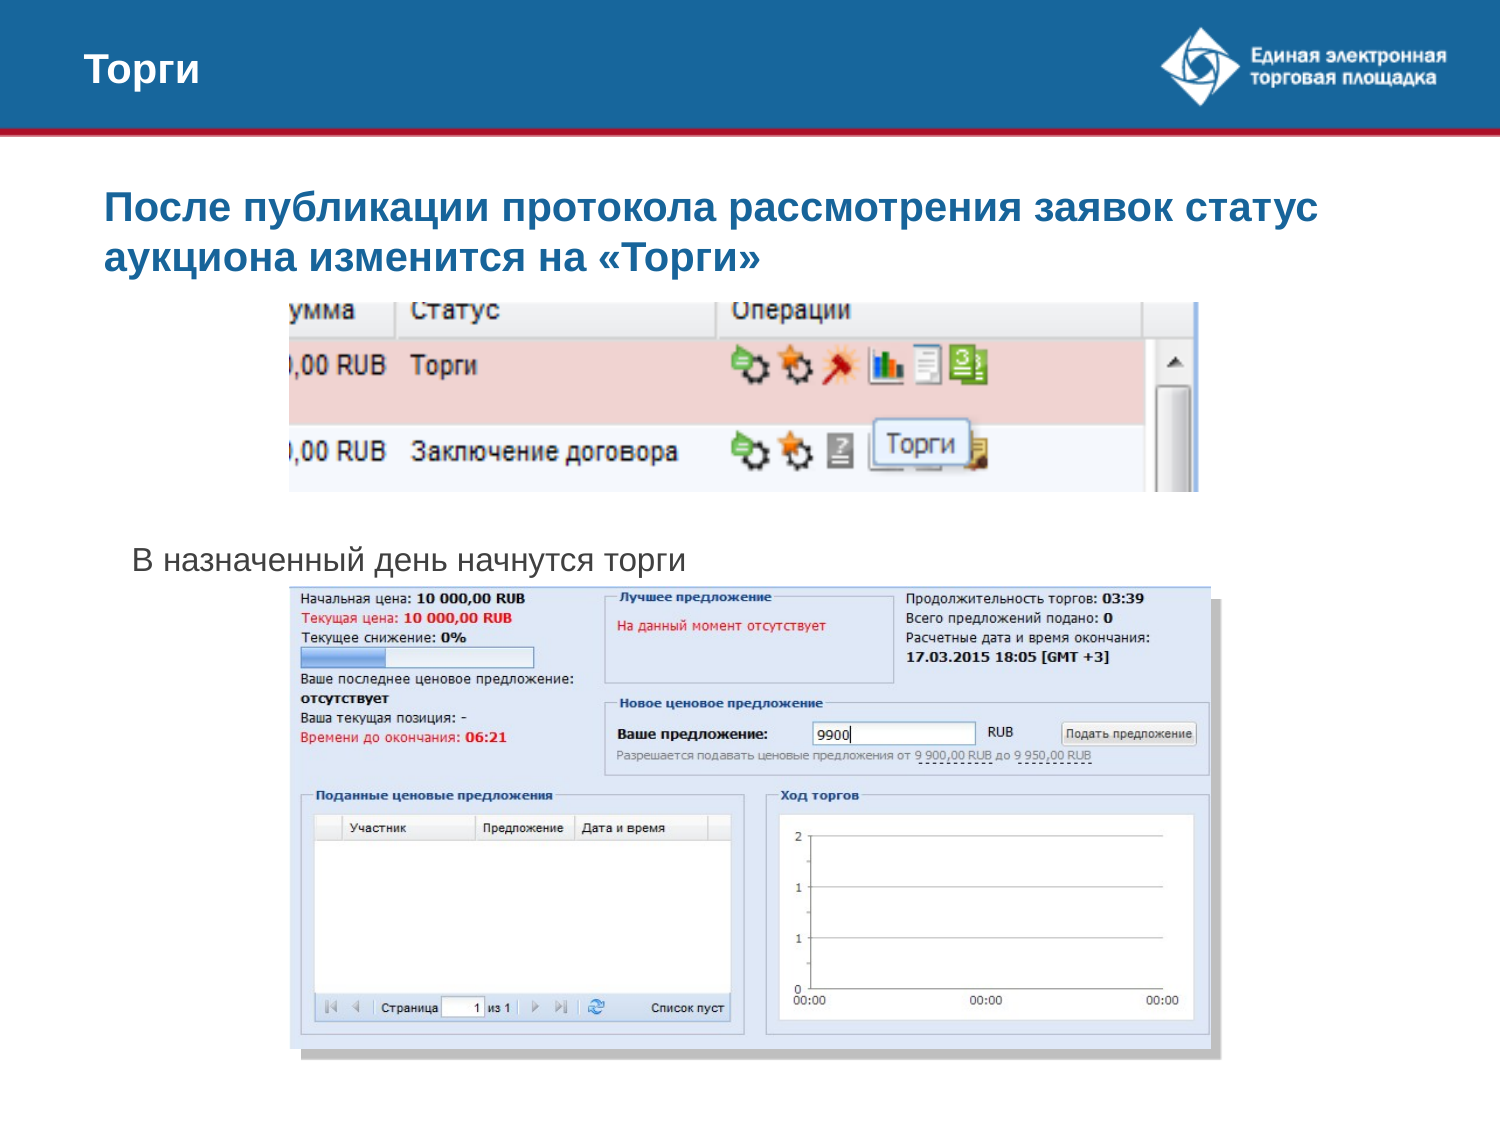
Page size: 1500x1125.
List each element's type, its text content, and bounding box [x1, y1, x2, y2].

picture [288, 302, 1211, 492]
text_box В назначенный день начнутся торги [116, 531, 702, 586]
text_box После публикации протокола рассмотрения заявок статус аукциона изменится на «Торги» [89, 172, 1410, 288]
picture [0, 0, 1500, 137]
picture [288, 586, 1211, 1050]
